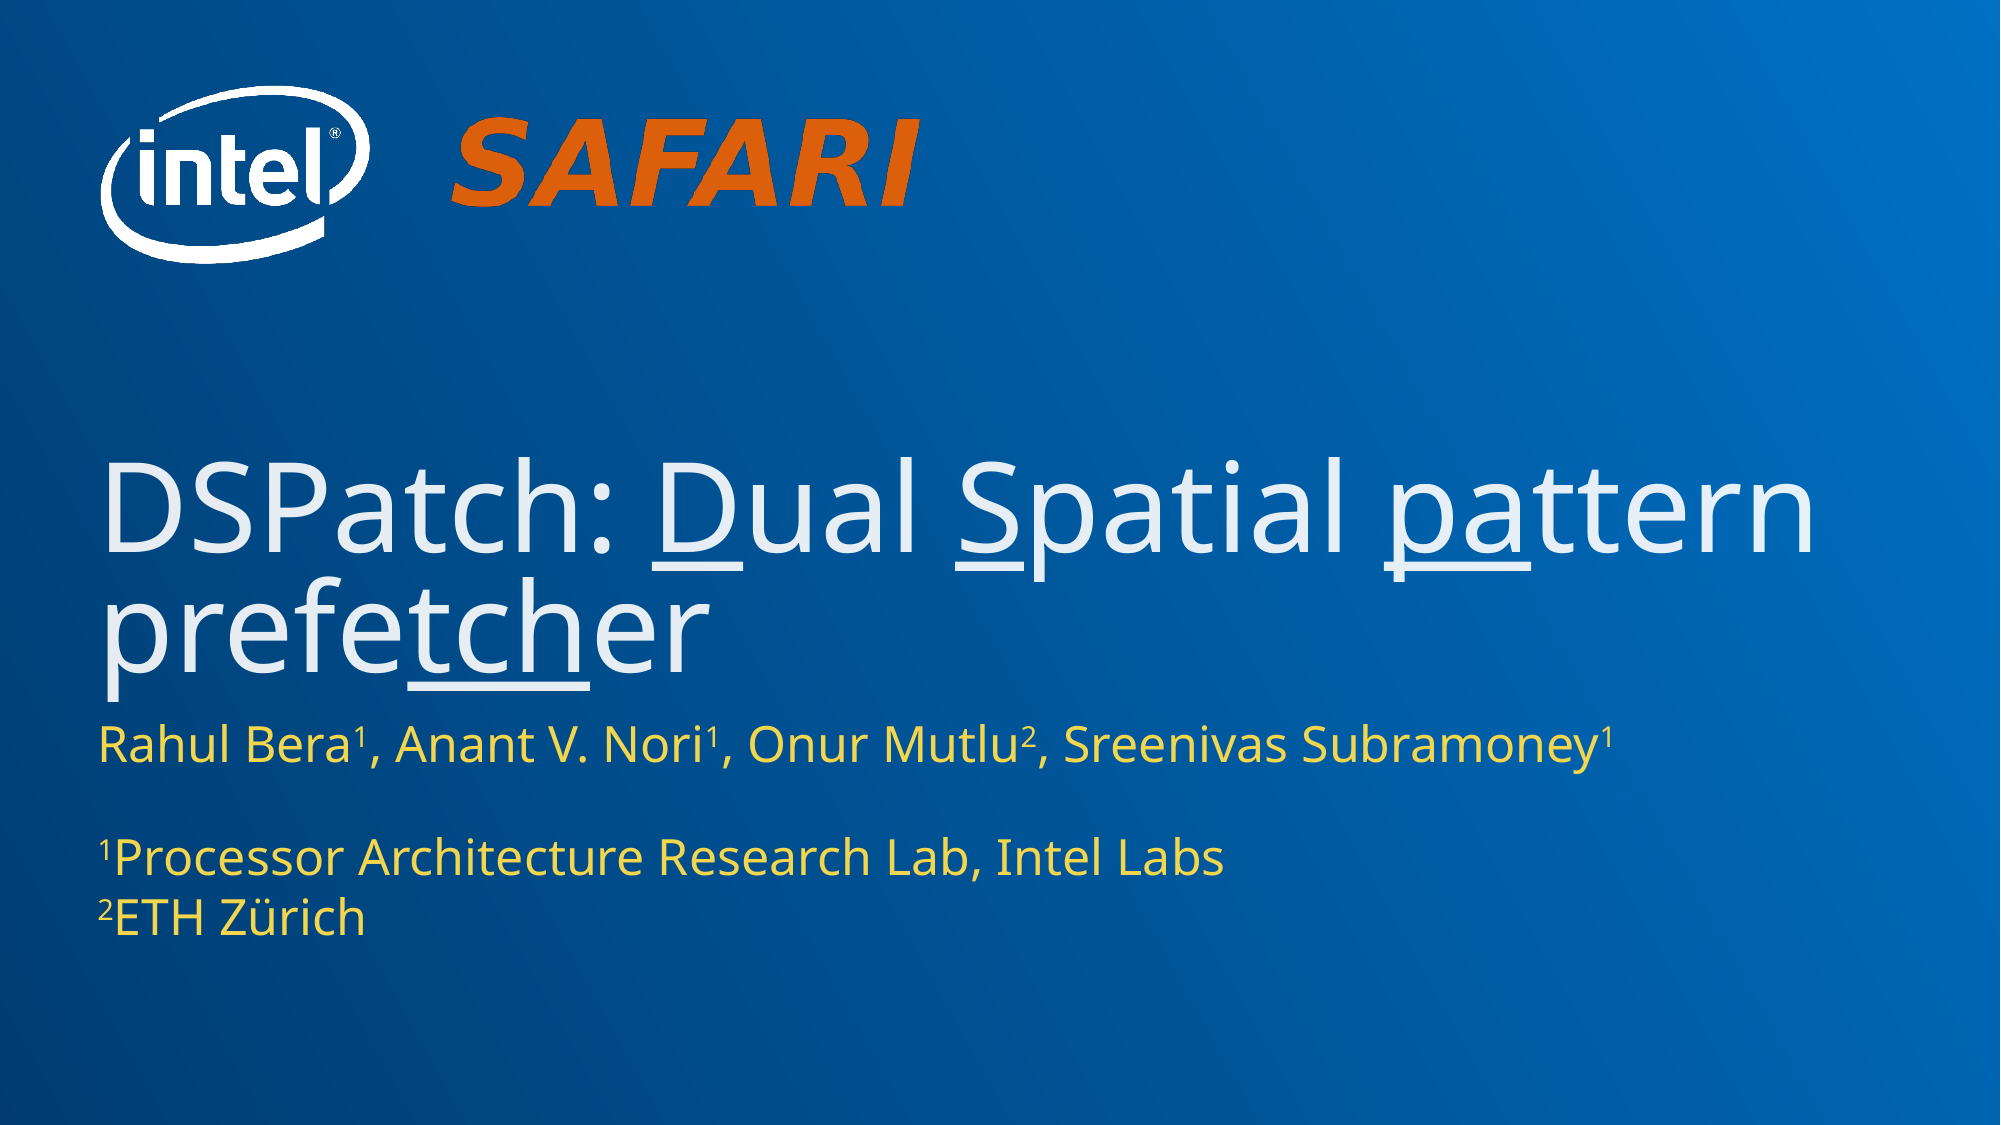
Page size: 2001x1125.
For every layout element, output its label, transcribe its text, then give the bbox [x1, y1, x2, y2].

subtitle Rahul Bera1, Anant V. Nori1, Onur Mutlu2, Sreenivas Subramoney1 1Processor Architecture Research Lab, Intel Labs 2ETH Zürich [97, 712, 1669, 986]
picture [451, 117, 921, 207]
picture [98, 83, 372, 266]
title DSPatch: Dual Spatial pattern prefetcher [97, 455, 1894, 697]
